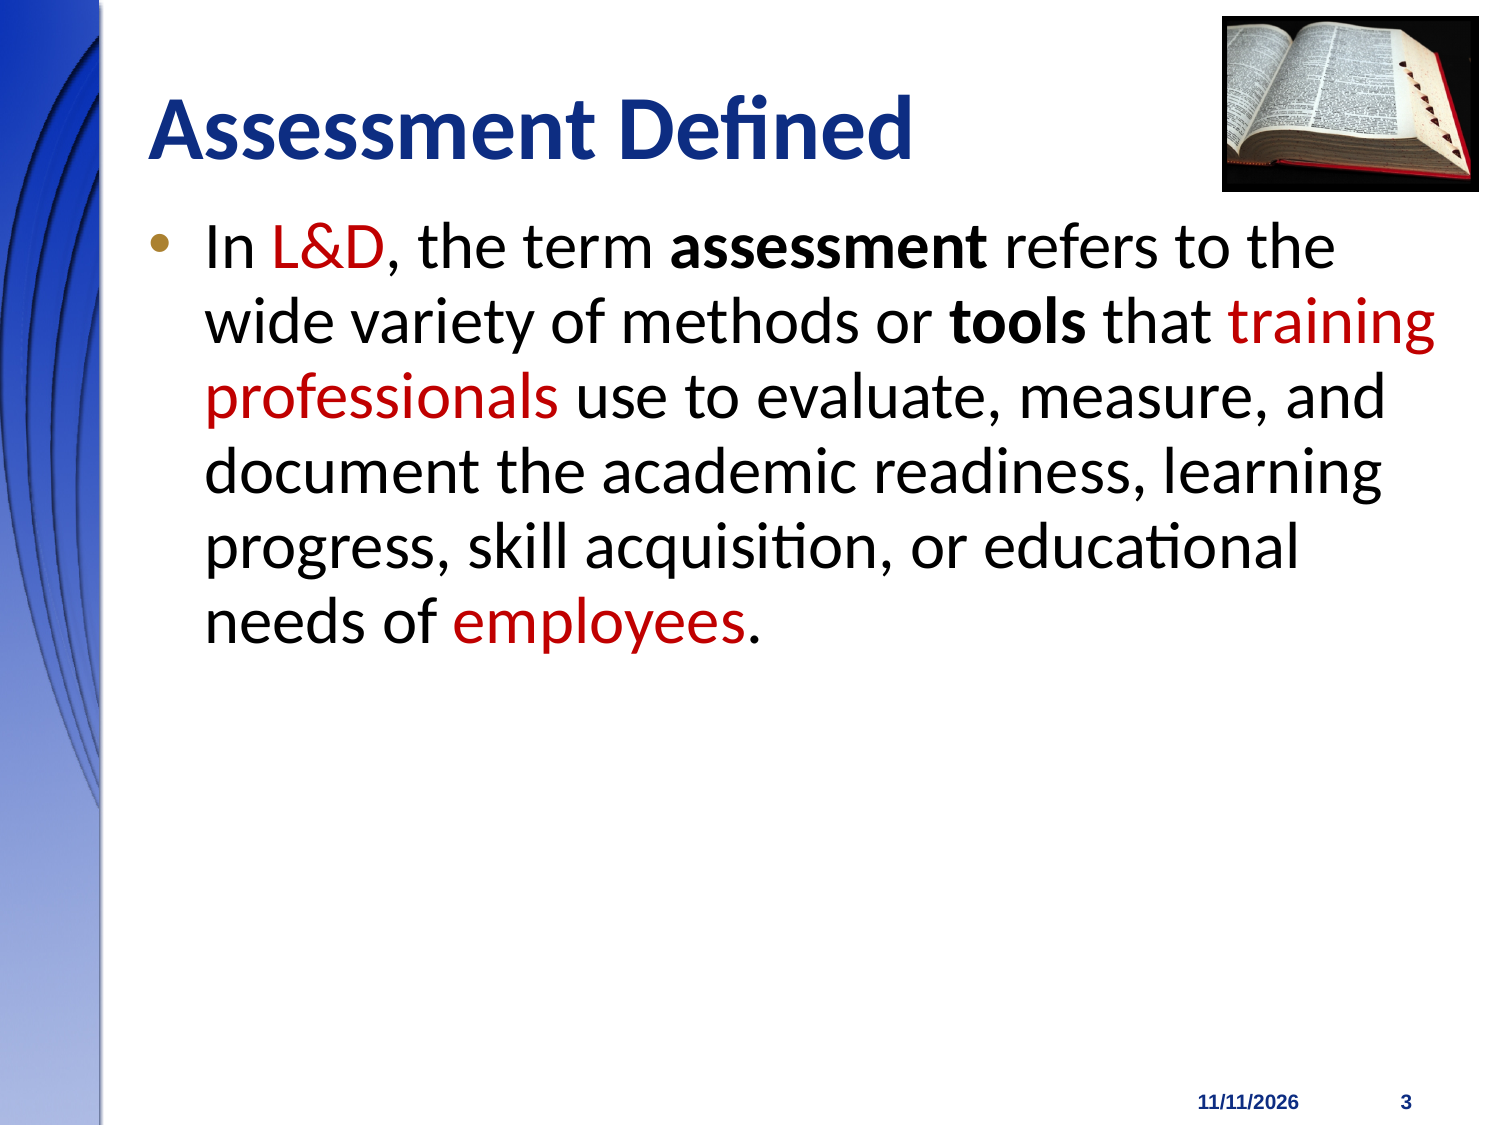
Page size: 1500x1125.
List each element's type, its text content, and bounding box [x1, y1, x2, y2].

slide_number 3 [1333, 1060, 1427, 1121]
picture [1222, 16, 1479, 192]
text_box In L&D, the term assessment refers to the wide variety of methods or tools that training professionals use to evaluate, measure, and document the academic readiness, learning progress, skill acquisition, or educational needs of employees. [133, 199, 1456, 1043]
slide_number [1171, 1060, 1314, 1121]
picture [0, 0, 800, 1125]
title Assessment Defined [133, 45, 1221, 199]
